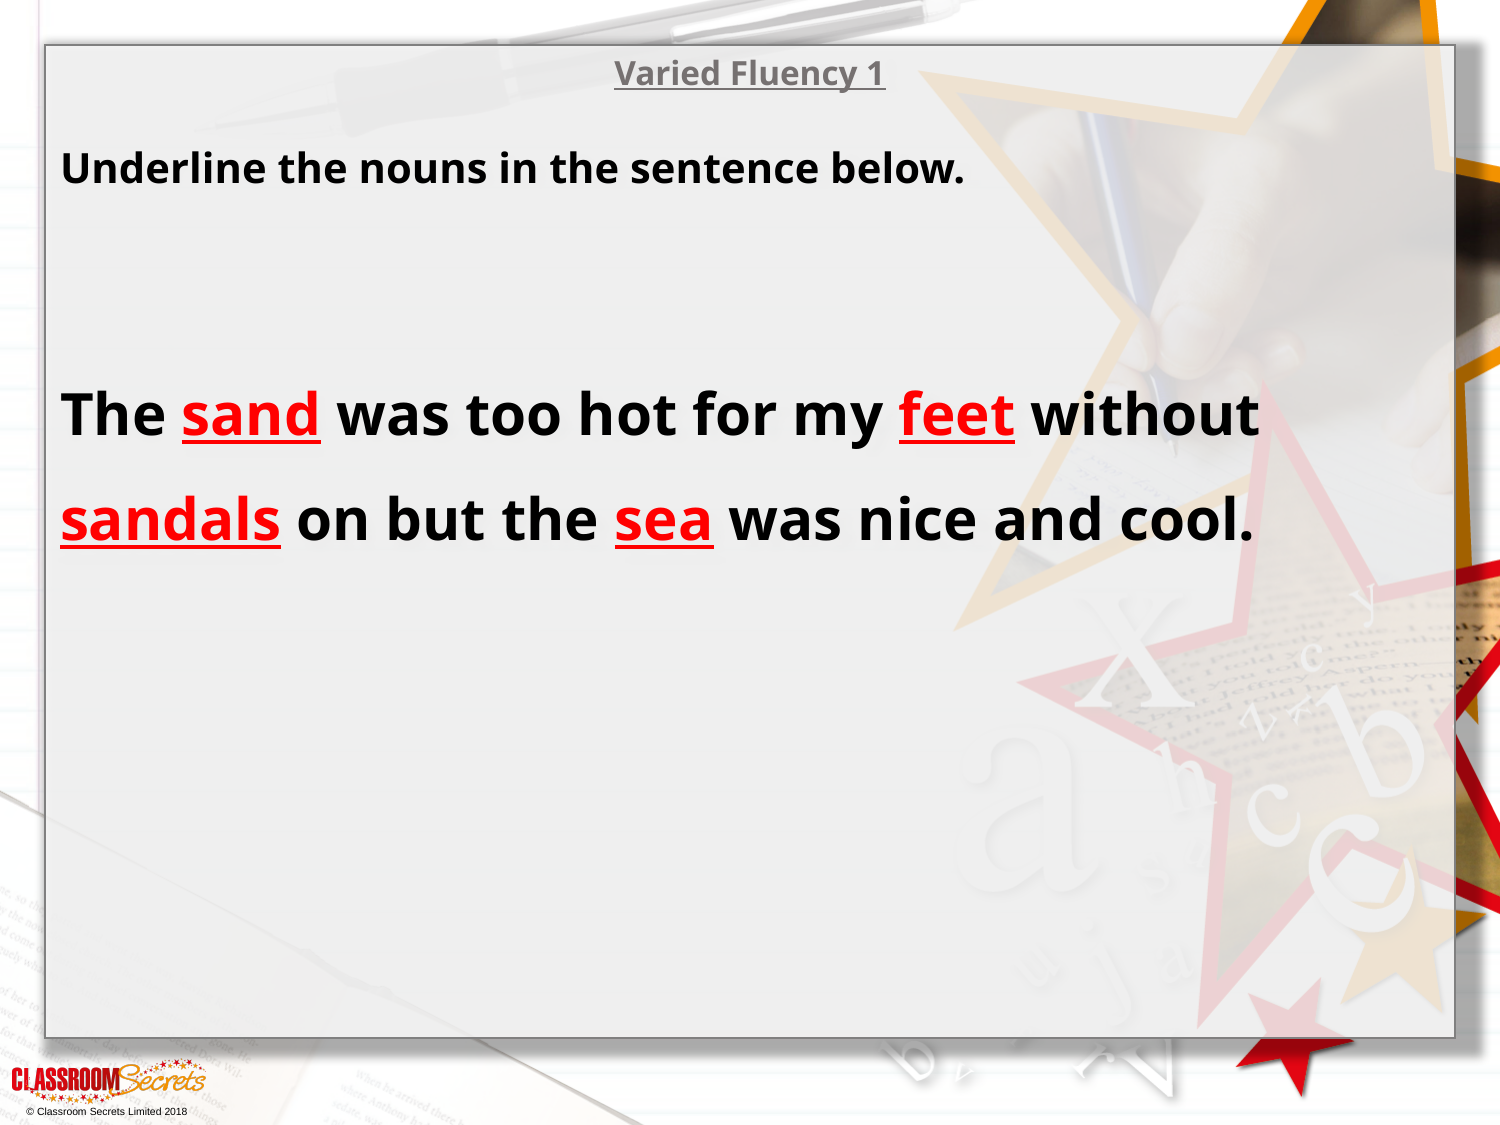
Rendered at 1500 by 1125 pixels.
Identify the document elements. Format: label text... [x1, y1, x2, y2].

picture [0, 0, 1500, 1125]
text_box Varied Fluency 1 Underline the nouns in the sentence below. The sand was too hot for my feet without sandals on but the sea was nice and cool. [44, 44, 1456, 1039]
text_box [11, 1058, 207, 1125]
